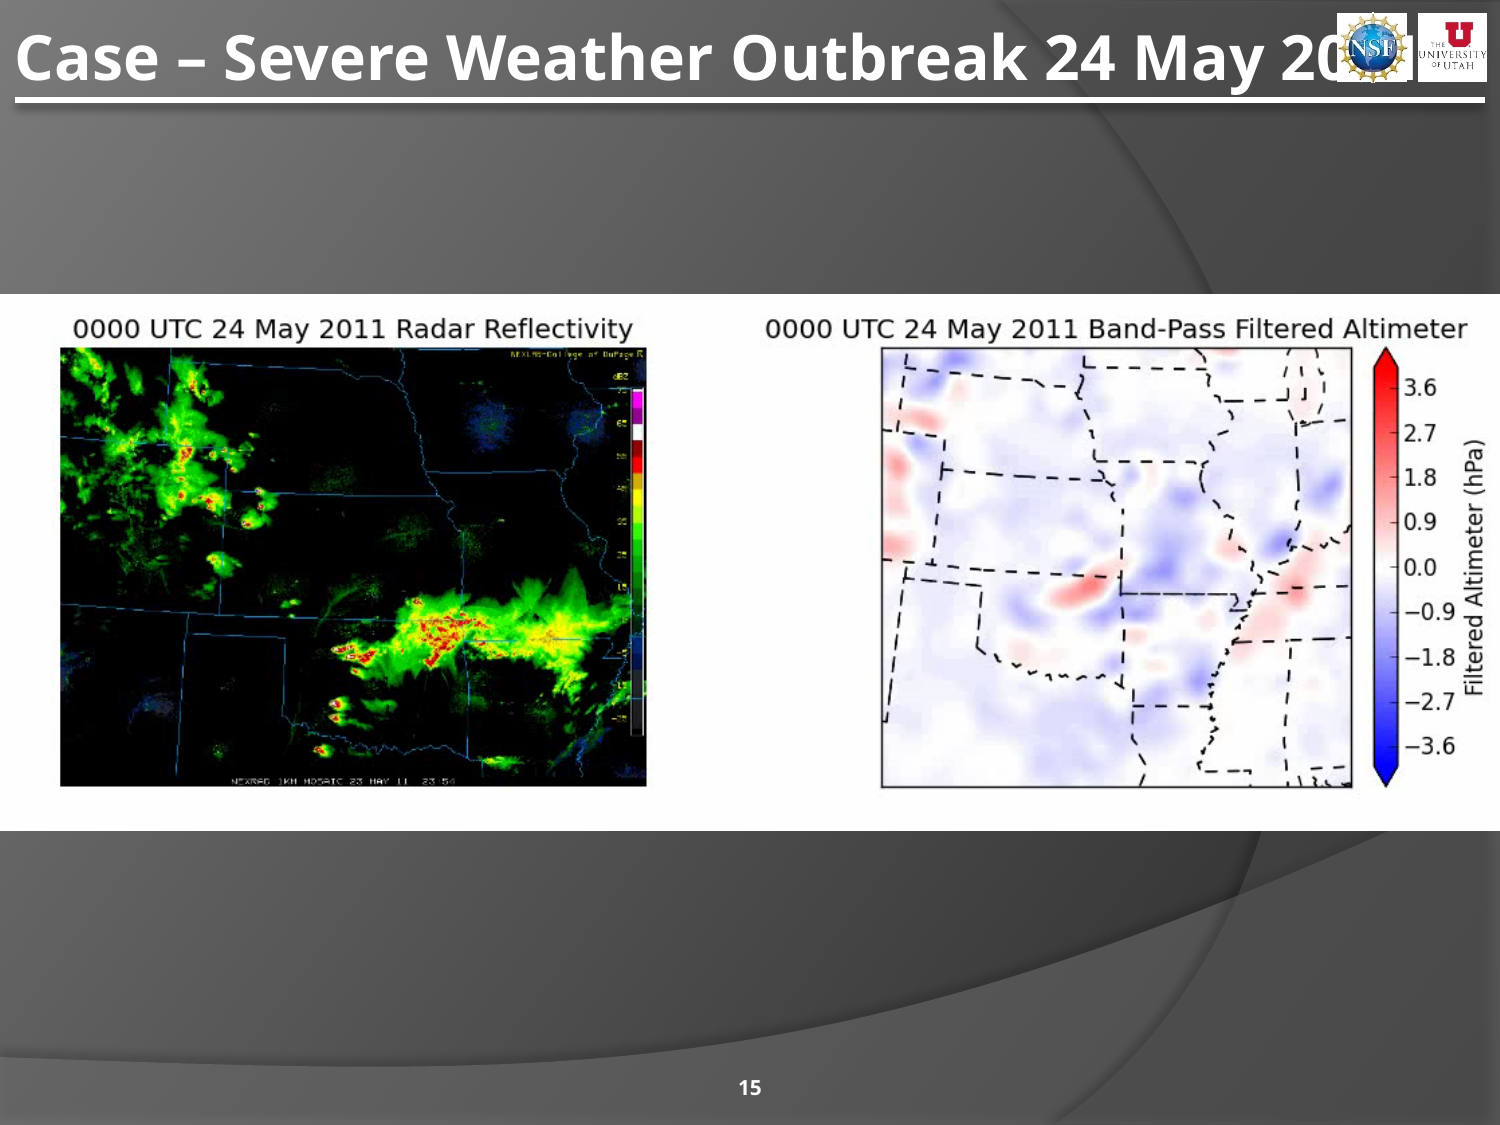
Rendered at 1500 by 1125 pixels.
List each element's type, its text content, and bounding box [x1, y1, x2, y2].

text_box Case – Severe Weather Outbreak 24 May 2011 [0, 0, 1500, 101]
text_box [0, 293, 1500, 832]
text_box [14, 12, 1488, 101]
slide_number 15 [699, 1074, 800, 1103]
